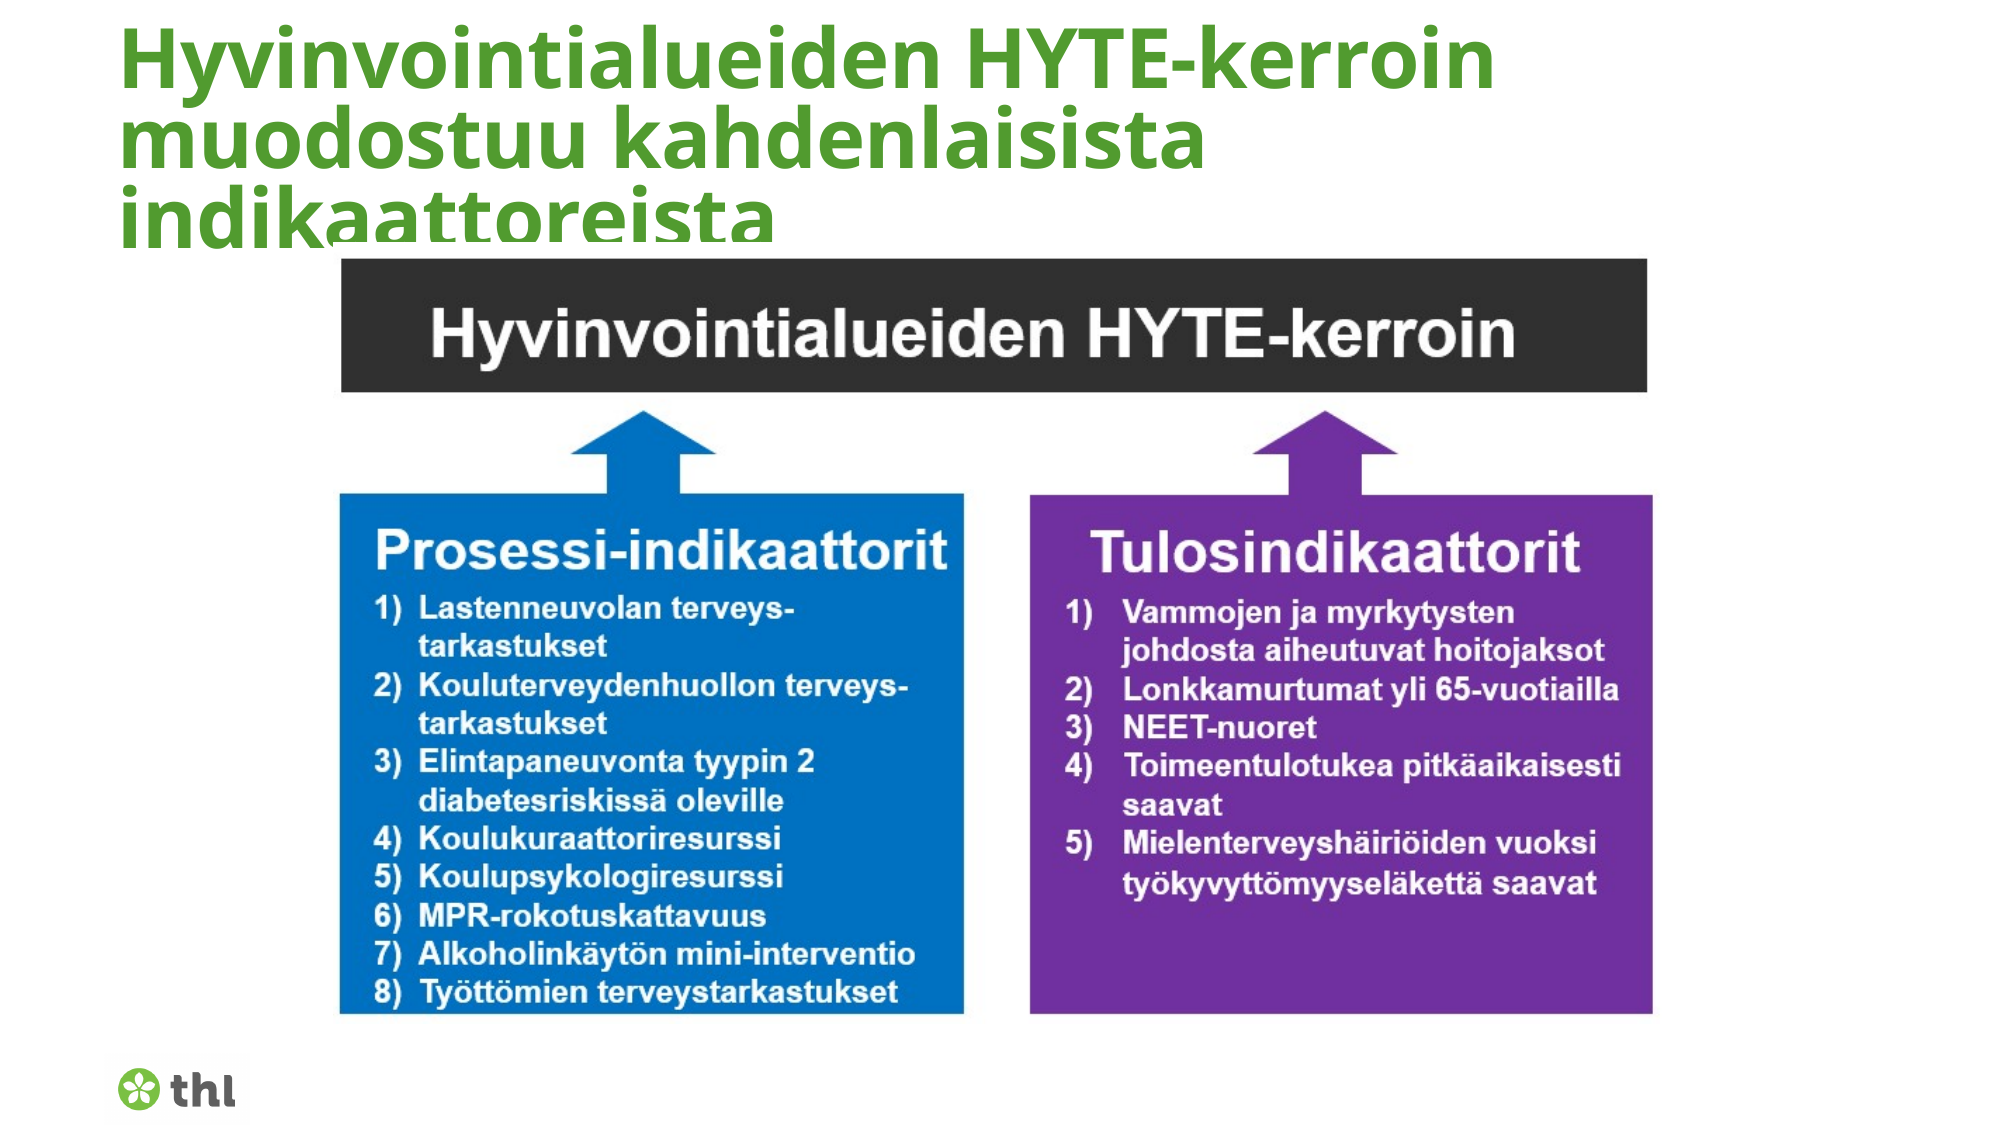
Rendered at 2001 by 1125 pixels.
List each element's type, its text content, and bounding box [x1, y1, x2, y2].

title Hyvinvointialueiden HYTE-kerroin muodostuu kahdenlaisista indikaattoreista [117, 47, 1882, 243]
picture [104, 1053, 250, 1125]
picture [333, 242, 1667, 1024]
